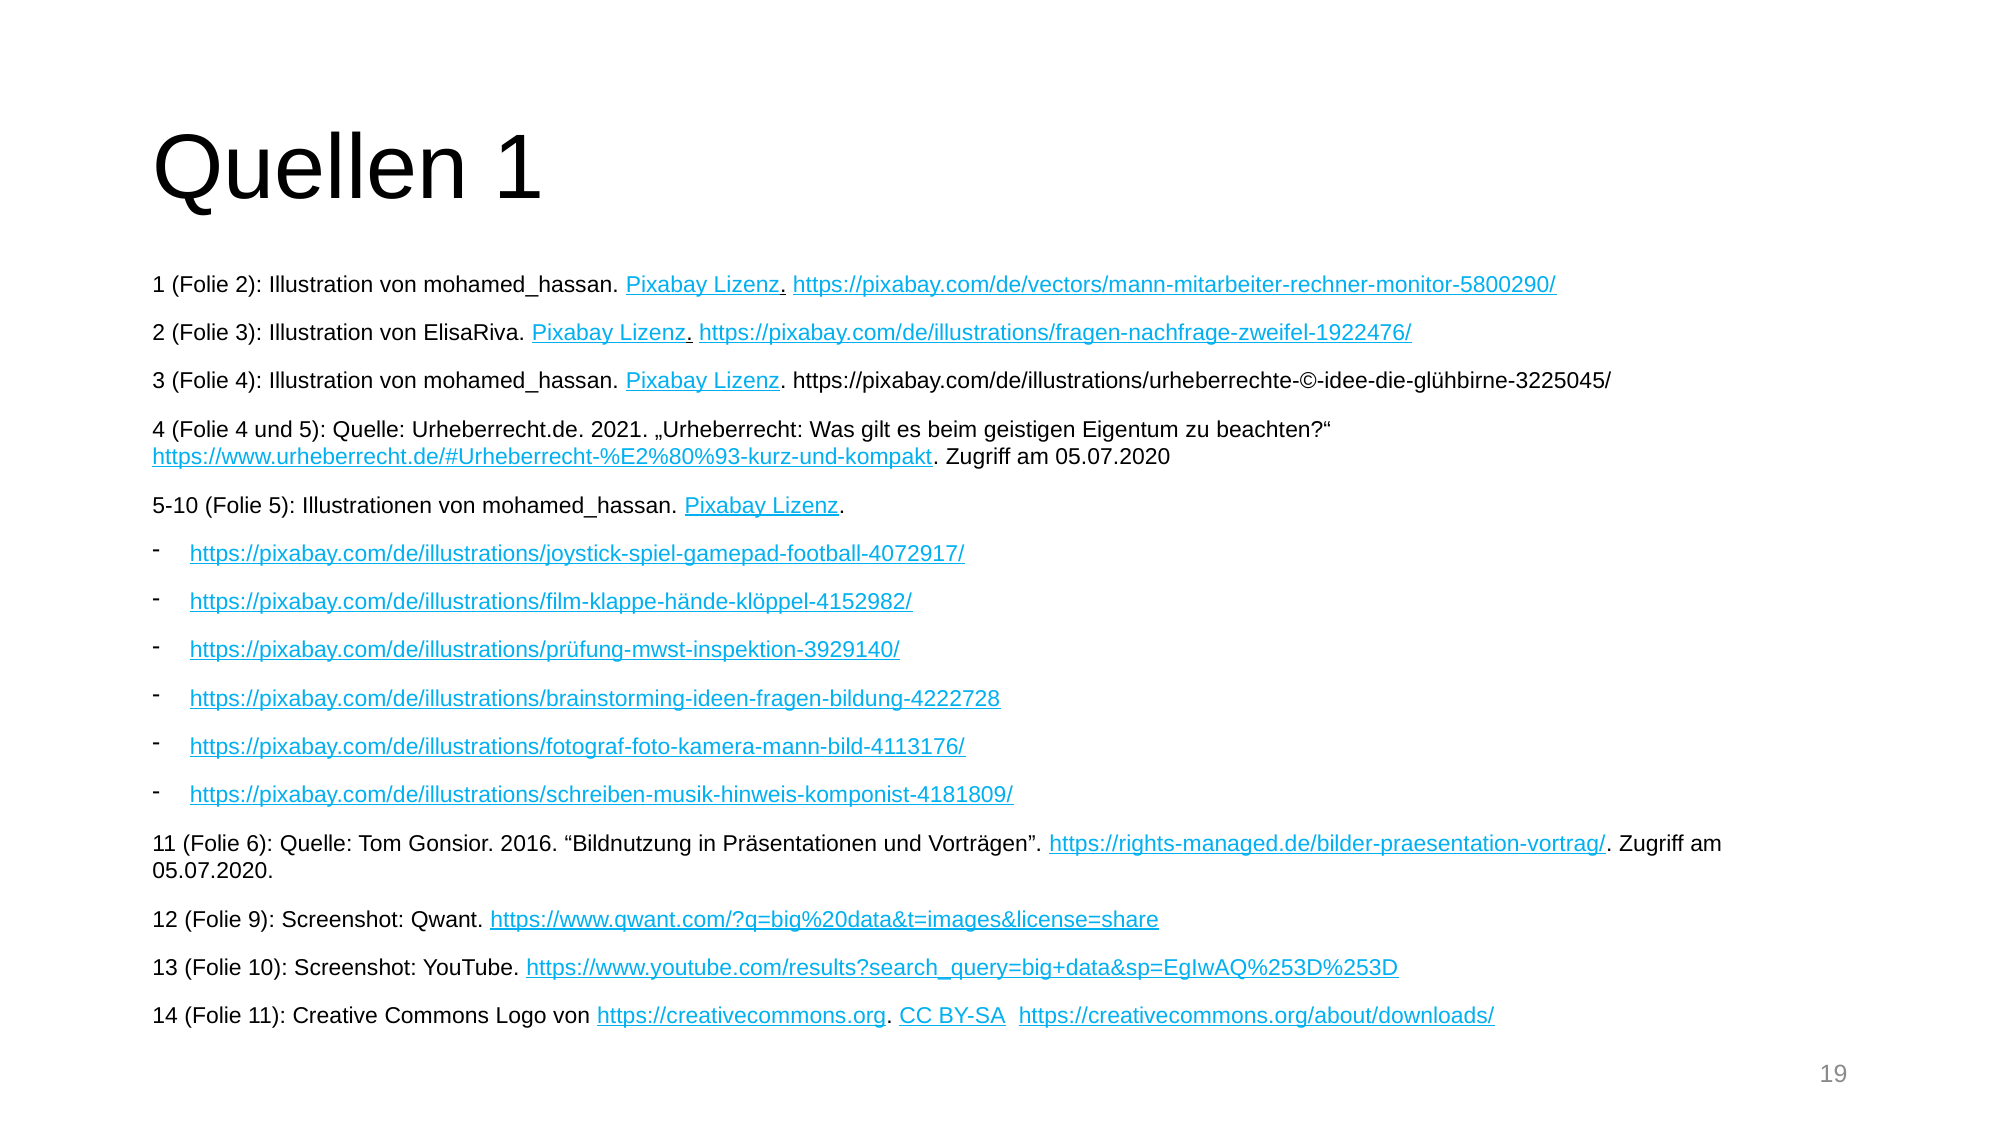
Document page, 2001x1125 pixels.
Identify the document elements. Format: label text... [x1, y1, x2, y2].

title Quellen 1 [137, 59, 1863, 261]
list 1 (Folie 2): Illustration von mohamed_hassan. Pixabay Lizenz. https://pixabay.com/de/vectors/mann-mitarbeiter-rechner-monitor-5800290/ 2 (Folie 3): Illustration von ElisaRiva. Pixabay Lizenz. https://pixabay.com/de/illustrations/fragen-nachfrage-zweifel-1922476/ 3 (Folie 4): Illustration von mohamed_hassan. Pixabay Lizenz. https://pixabay.com/de/illustrations/urheberrechte-©-idee-die-glühbirne-3225045/ 4 (Folie 4 und 5): Quelle: Urheberrecht.de. 2021. „Urheberrecht: Was gilt es beim geistigen Eigentum zu beachten?“ https://www.urheberrecht.de/#Urheberrecht-%E2%80%93-kurz-und-kompakt. Zugriff am 05.07.2020 5-10 (Folie 5): Illustrationen von mohamed_hassan. Pixabay Lizenz. https://pixabay.com/de/illustrations/joystick-spiel-gamepad-football-4072917/ https://pixabay.com/de/illustrations/film-klappe-hände-klöppel-4152982/ https://pixabay.com/de/illustrations/prüfung-mwst-inspektion-3929140/ https://pixabay.com/de/illustrations/brainstorming-ideen-fragen-bildung-4222728 https://pixabay.com/de/illustrations/fotograf-foto-kamera-mann-bild-4113176/ https://pixabay.com/de/illustrations/schreiben-musik-hinweis-komponist-4181809/ 11 (Folie 6): Quelle: Tom Gonsior. 2016. “Bildnutzung in Präsentationen und Vorträgen”. https://rights-managed.de/bilder-praesentation-vortrag/. Zugriff am 05.07.2020. 12 (Folie 9): Screenshot: Qwant. https://www.qwant.com/?q=big%20data&t=images&license=share 13 (Folie 10): Screenshot: YouTube. https://www.youtube.com/results?search_query=big+data&sp=EgIwAQ%253D%253D 14 (Folie 11): Creative Commons Logo von https://creativecommons.org. CC BY-SA https://creativecommons.org/about/downloads/ [137, 261, 1863, 976]
slide_number 19 [1412, 1042, 1863, 1103]
